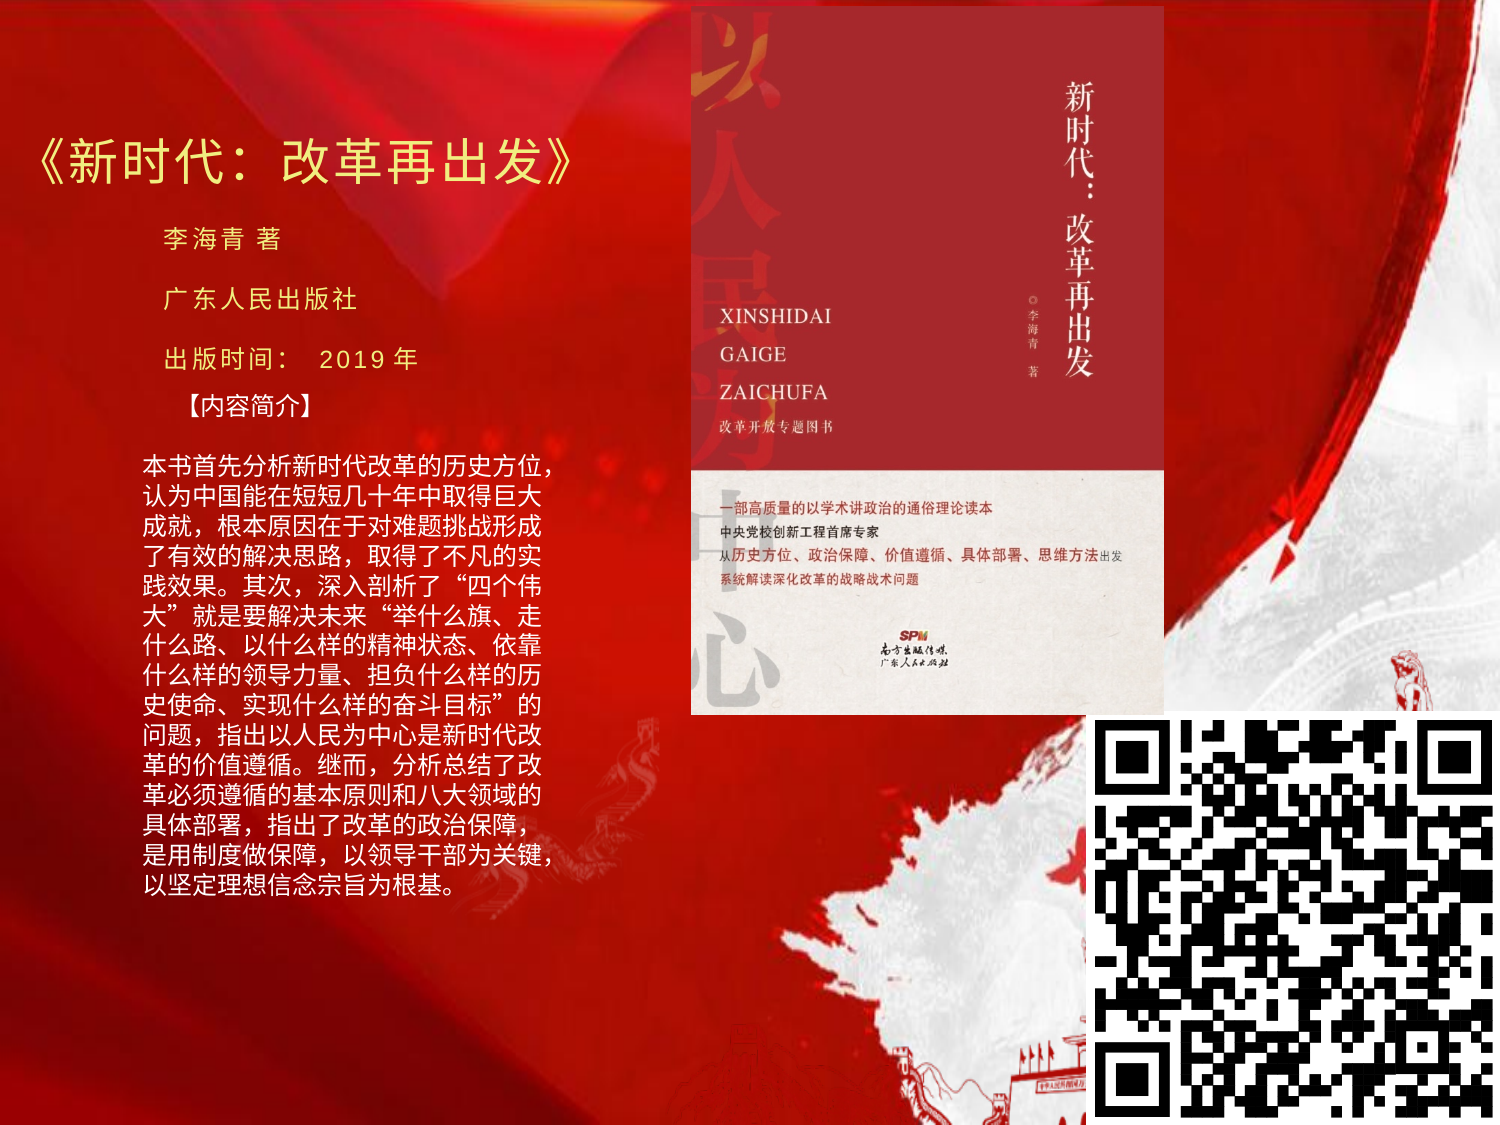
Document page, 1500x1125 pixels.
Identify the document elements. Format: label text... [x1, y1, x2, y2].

list 《新时代：改革再出发》 [0, 106, 691, 197]
picture [0, 0, 1500, 1125]
text_box 【内容简介】 本书首先分析新时代改革的历史方位，认为中国能在短短几十年中取得巨大成就，根本原因在于对难题挑战形成了有效的解决思路，取得了不凡的实践效果。其次，深入剖析了“四个伟大”就是要解决未来“举什么旗、走什么路、以什么样的精神状态、依靠什么样的领导力量、担负什么样的历史使命、实现什么样的奋斗目标”的问题，指出以人民为中心是新时代改革的价值遵循。继而，分析总结了改革必须遵循的基本原则和八大领域的具体部署，指出了改革的政治保障，是用制度做保障，以领导干部为关键，以坚定理想信念宗旨为根基。 [127, 383, 575, 907]
list 李海青 著 广东人民出版社 出版时间： 2019年 [149, 207, 575, 383]
